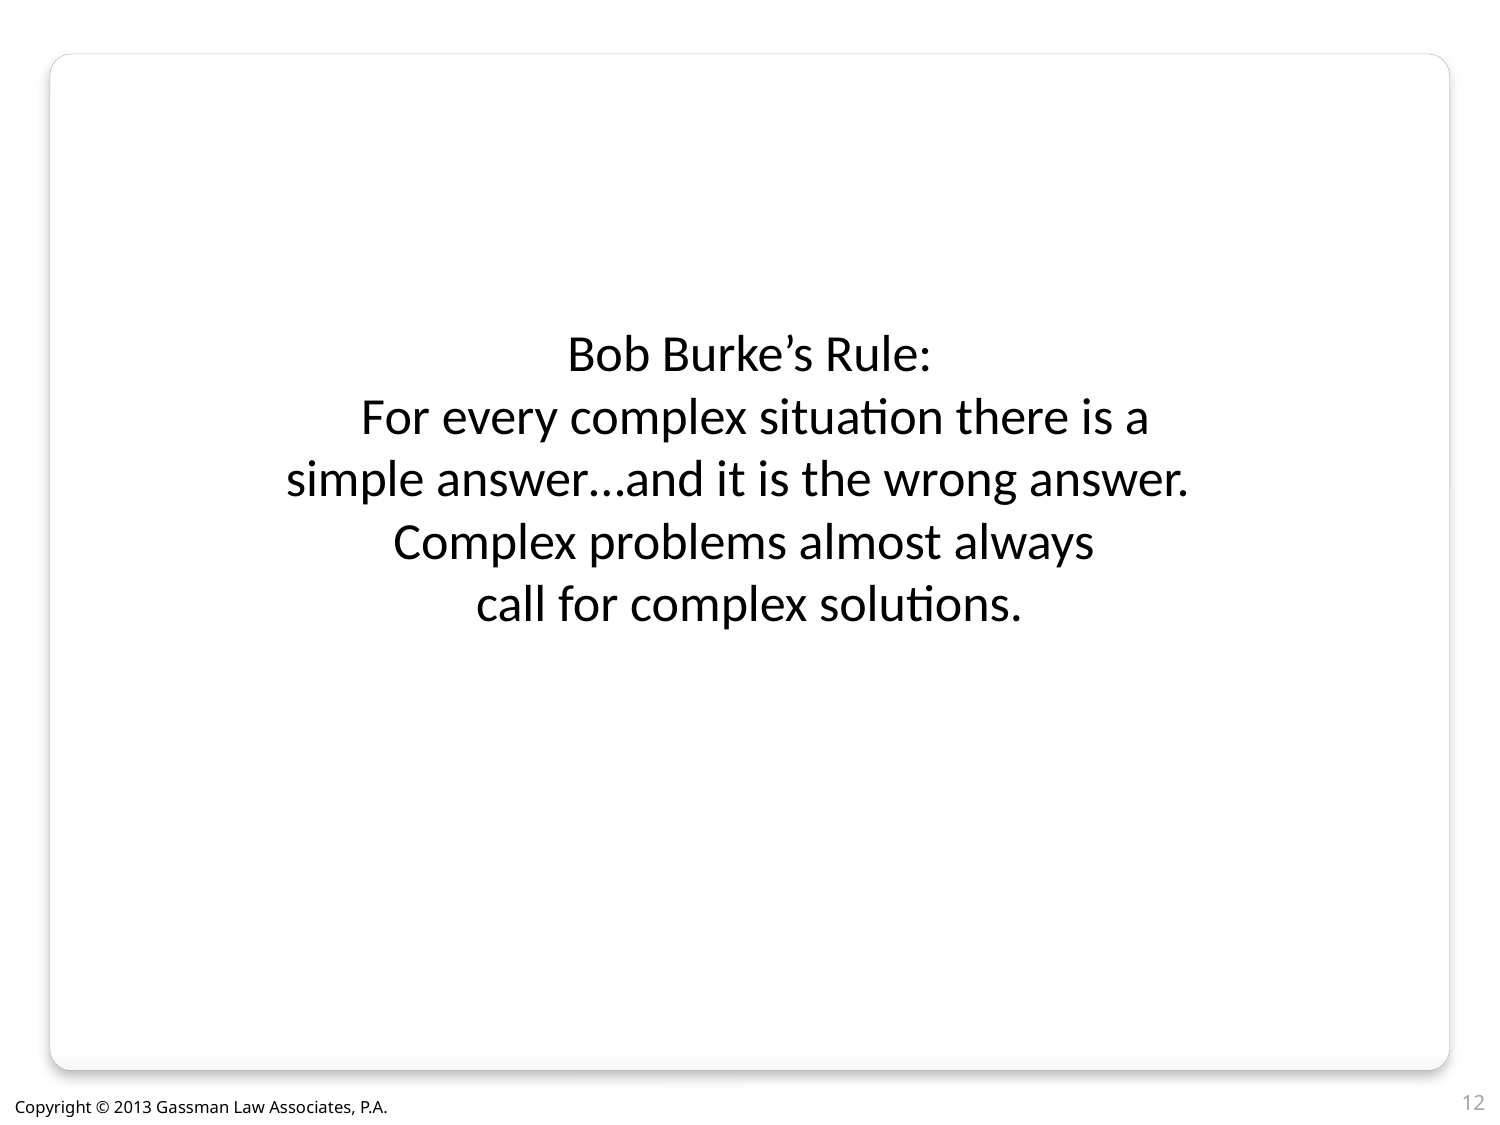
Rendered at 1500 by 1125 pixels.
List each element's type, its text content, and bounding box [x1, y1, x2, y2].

text_box Bob Burke’s Rule: For every complex situation there is a simple answer…and it is the wrong answer. Complex problems almost always call for complex solutions. [0, 312, 1500, 640]
slide_number 12 [1425, 1065, 1500, 1125]
text_box Copyright © 2013 Gassman Law Associates, P.A. [0, 1089, 1288, 1125]
